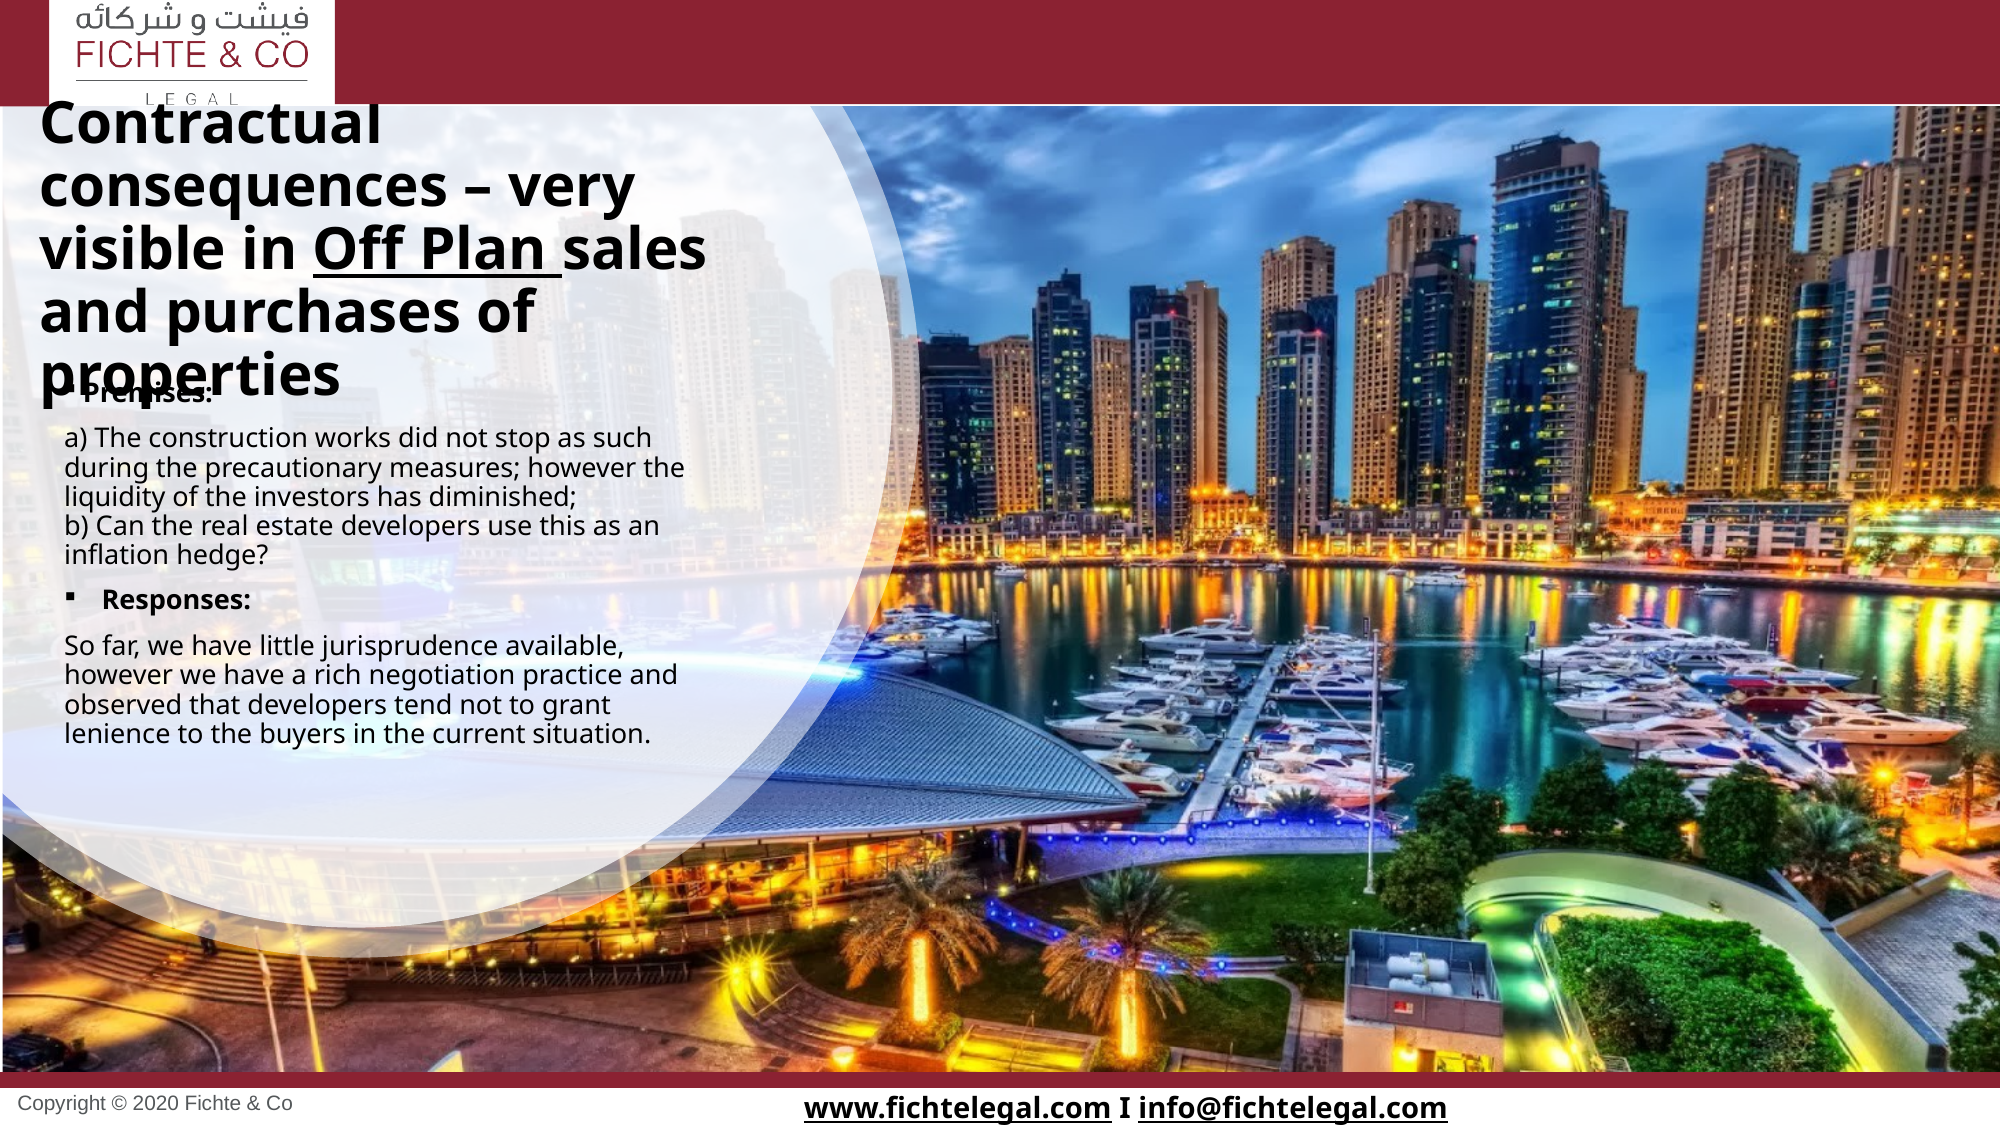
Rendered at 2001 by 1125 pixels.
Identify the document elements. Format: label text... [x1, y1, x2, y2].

text_box Copyright © 2020 Fichte & Co [2, 1082, 335, 1122]
text_box [0, 1072, 2000, 1088]
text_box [0, 0, 2000, 107]
picture [2, 107, 2000, 1073]
text_box www.fichtelegal.com I info@fichtelegal.com [789, 1082, 1546, 1125]
